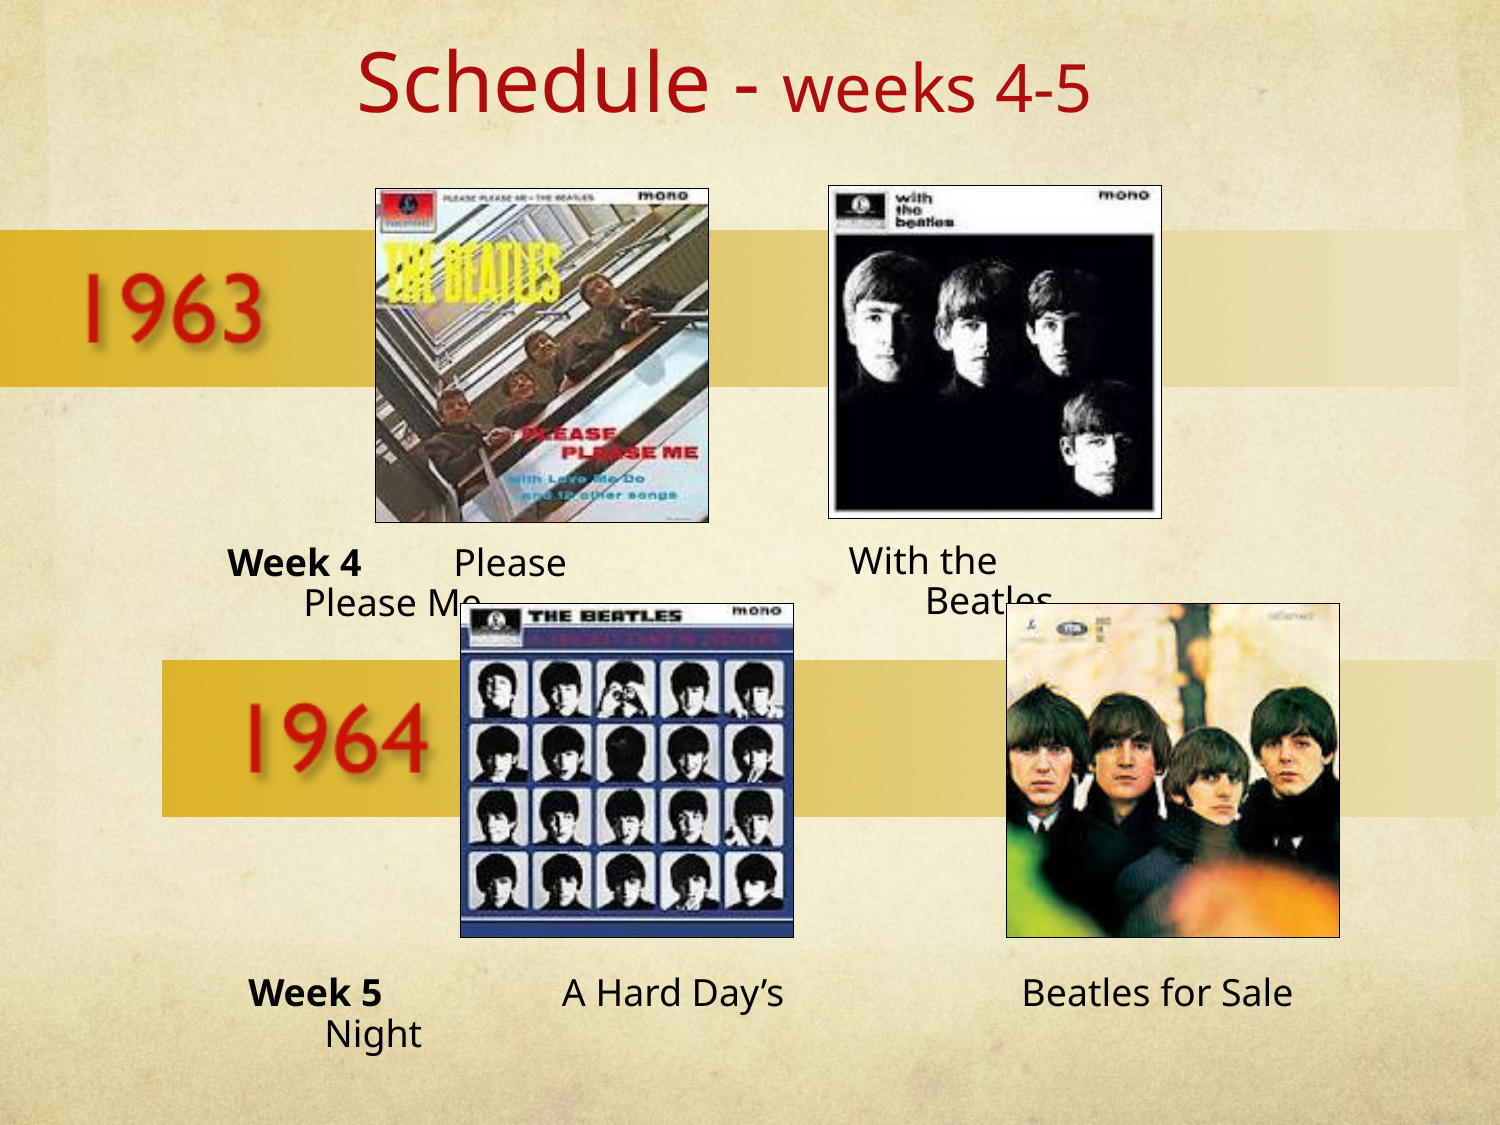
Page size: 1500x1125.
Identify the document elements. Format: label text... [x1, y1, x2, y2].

text_box Beatles for Sale [1006, 966, 1319, 1010]
title Schedule - weeks 4-5 [150, 24, 1300, 134]
text_box Week 4 Please Please Me [212, 536, 666, 580]
text_box Week 5 A Hard Day’s Night [233, 967, 830, 1011]
picture [0, 0, 1500, 1125]
text_box With the Beatles [834, 537, 1146, 578]
